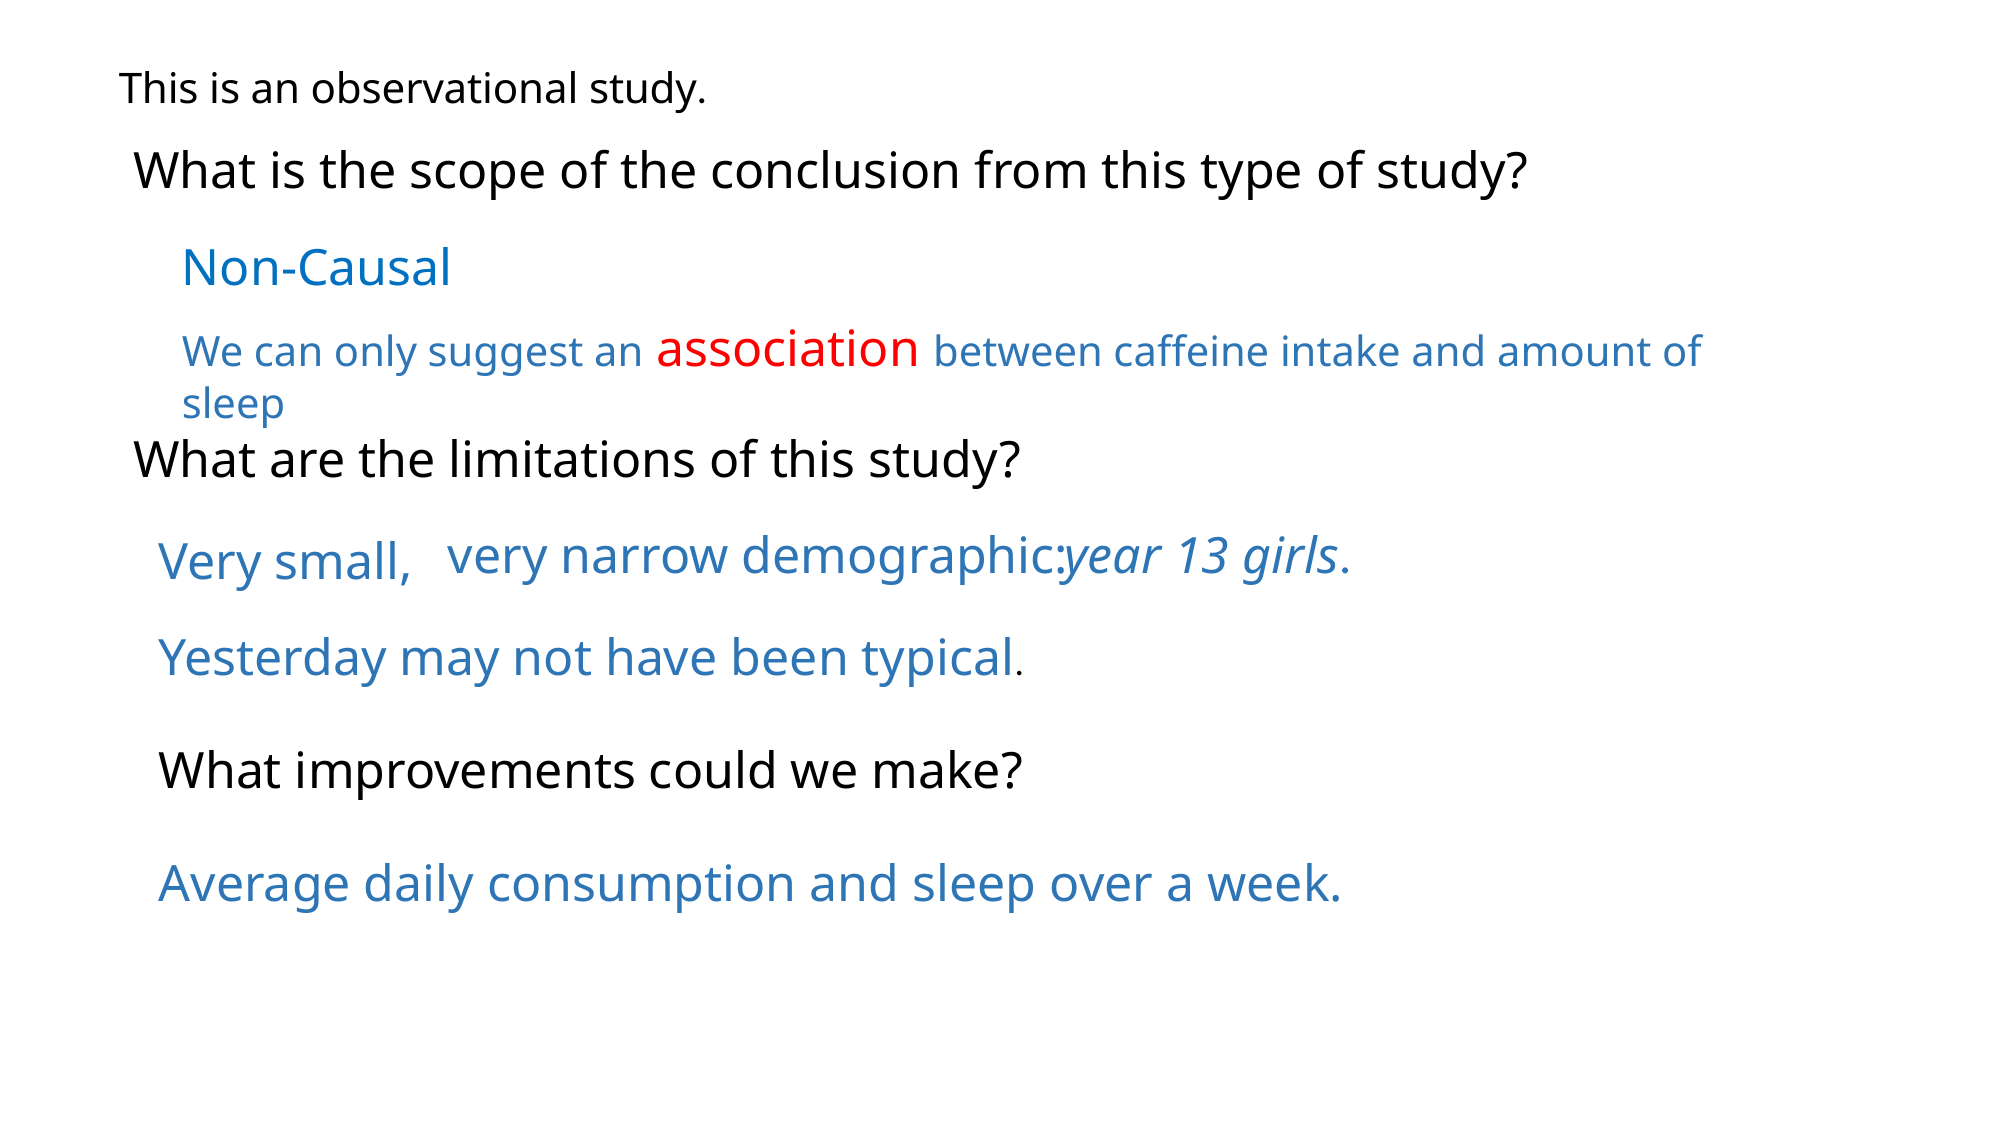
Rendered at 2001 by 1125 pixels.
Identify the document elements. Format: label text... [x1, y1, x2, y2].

text_box Very small, [143, 522, 478, 598]
text_box What improvements could we make? [143, 730, 1223, 806]
text_box Average daily consumption and sleep over a week. [143, 844, 1530, 965]
text_box Yesterday may not have been typical. [143, 617, 1431, 693]
text_box What are the limitations of this study? [118, 420, 1879, 496]
text_box very narrow demographic: [433, 516, 1050, 591]
text_box year 13 girls. [1050, 516, 1454, 591]
list This is an observational study. [103, 59, 1829, 171]
text_box Non-Causal [167, 228, 478, 304]
text_box What is the scope of the conclusion from this type of study? [118, 131, 1800, 206]
text_box We can only suggest an association between caffeine intake and amount of sleep [167, 309, 1829, 434]
